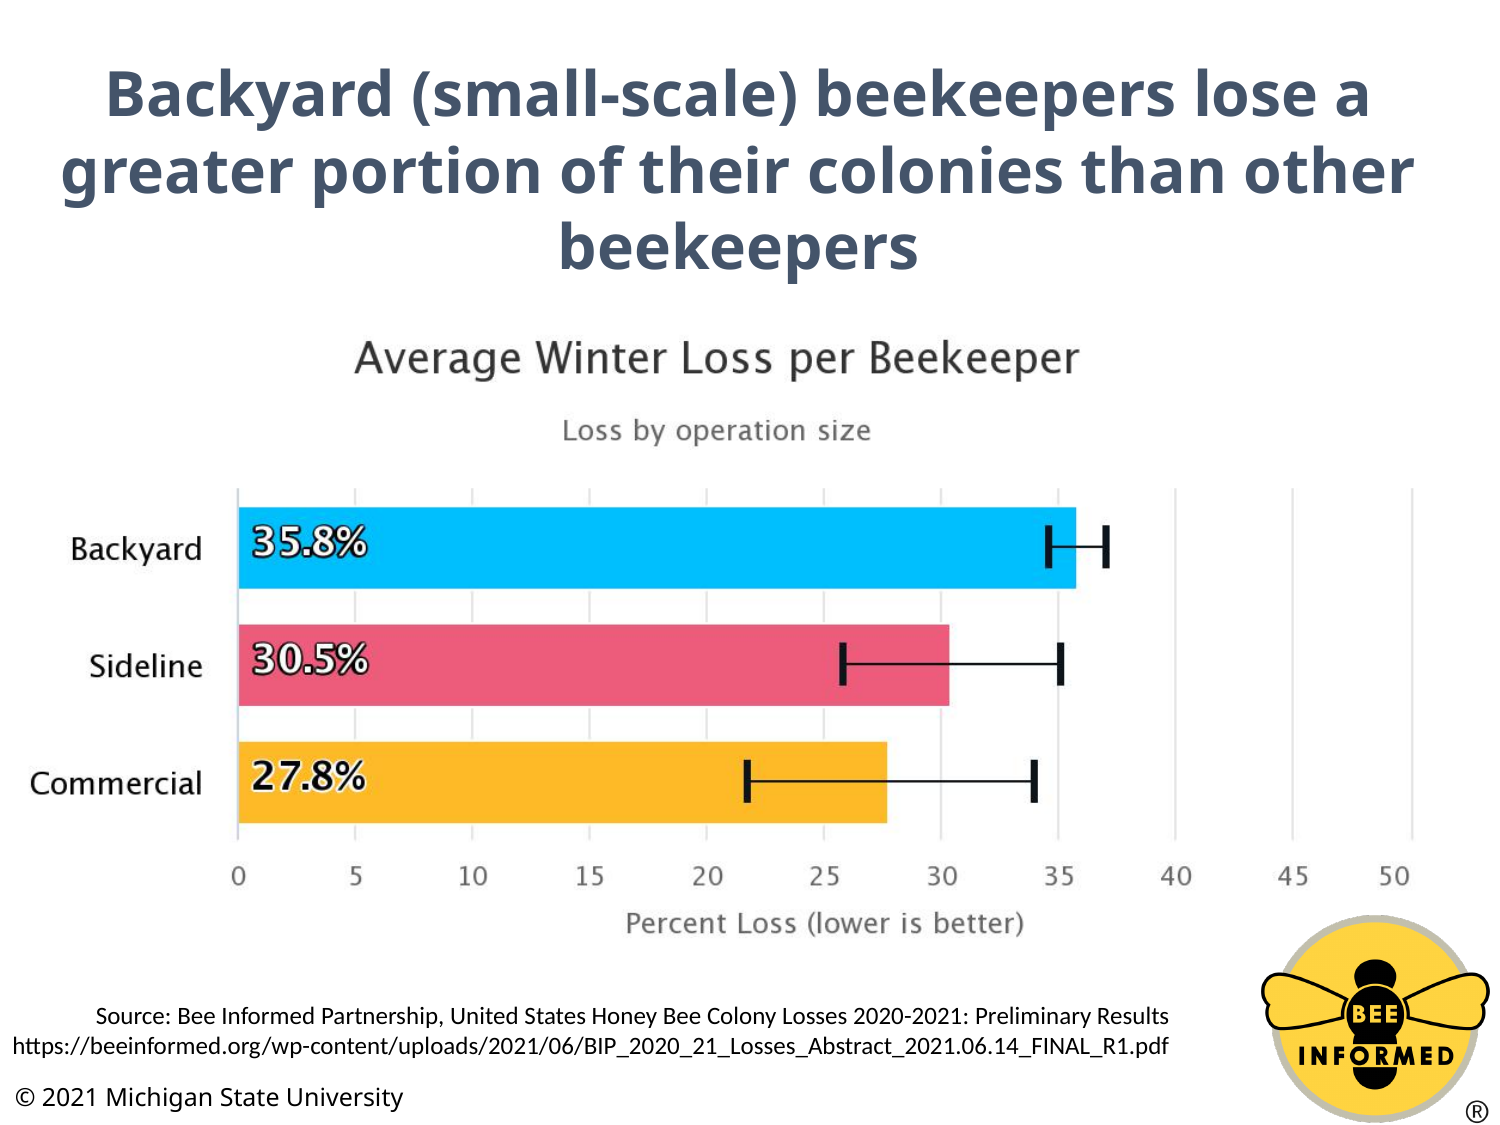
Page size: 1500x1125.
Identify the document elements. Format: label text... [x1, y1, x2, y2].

picture [1214, 894, 1500, 1125]
text_box Backyard (small-scale) beekeepers lose a greater portion of their colonies than other beekeepers [38, 48, 1440, 297]
text_box Source: Bee Informed Partnership, United States Honey Bee Colony Losses 2020-2021: Preliminary Results https://beeinformed.org/wp-content/uploads/2021/06/BIP_2020_21_Losses_Abstract_2021.06.14_FINAL_R1.pdf [0, 992, 1187, 1067]
text_box © 2021 Michigan State University [0, 1074, 524, 1120]
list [0, 316, 1435, 986]
